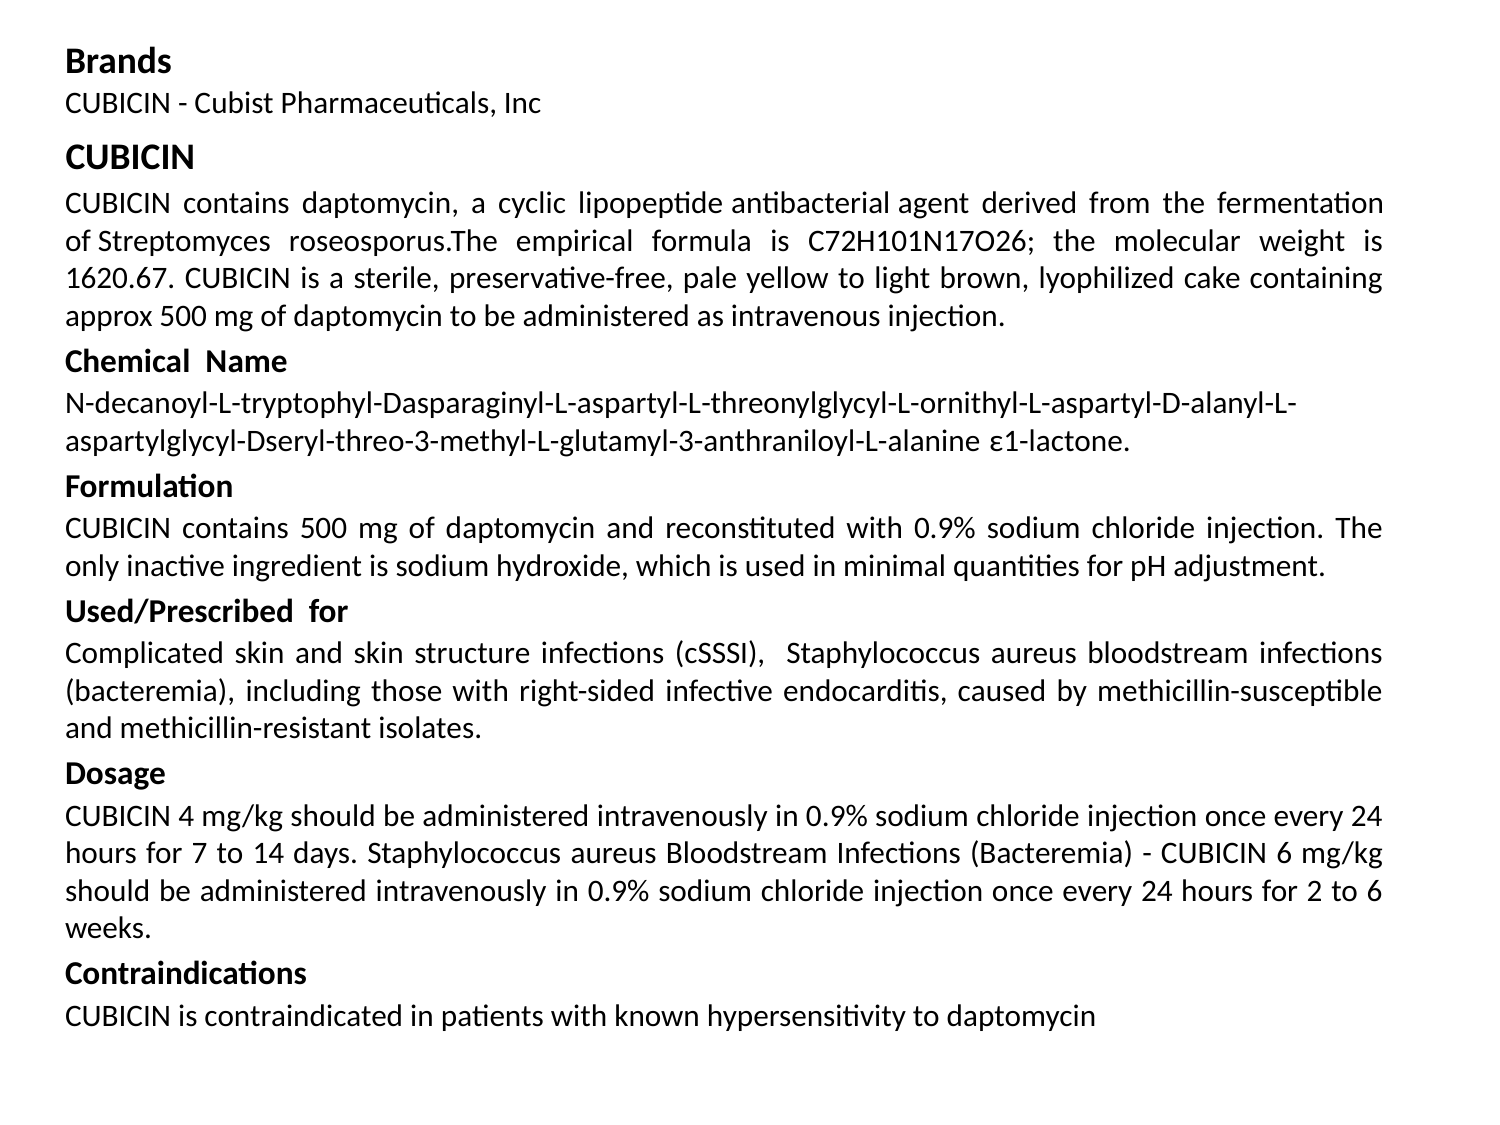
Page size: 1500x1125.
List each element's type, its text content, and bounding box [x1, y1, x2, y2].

text_box Brands [49, 24, 575, 74]
text_box CUBICIN contains daptomycin, a cyclic lipopeptide antibacterial agent derived from the fermentation of Streptomyces roseosporus.The empirical formula is C72H101N17O26; the molecular weight is 1620.67. CUBICIN is a sterile, preservative-free, pale yellow to light brown, lyophilized cake containing approx 500 mg of daptomycin to be administered as intravenous injection. [49, 174, 1400, 338]
text_box Complicated skin and skin structure infections (cSSSI), Staphylococcus aureus bloodstream infections (bacteremia), including those with right-sided infective endocarditis, caused by methicillin-susceptible and methicillin-resistant isolates. [49, 624, 1400, 763]
text_box Formulation [49, 463, 575, 499]
text_box Contraindications [49, 937, 575, 987]
text_box CUBICIN - Cubist Pharmaceuticals, Inc [49, 74, 1400, 138]
text_box Dosage [49, 737, 575, 787]
text_box N-decanoyl-L-tryptophyl-Dasparaginyl-L-aspartyl-L-threonylglycyl-L-ornithyl-L-aspartyl-D-alanyl-L-aspartylglycyl-Dseryl-threo-3-methyl-L-glutamyl-3-anthraniloyl-L-alanine ε1-lactone. [49, 374, 1400, 463]
text_box Used/Prescribed for [49, 574, 575, 624]
text_box CUBICIN [50, 124, 211, 174]
text_box Chemical Name [49, 324, 575, 374]
text_box CUBICIN 4 mg/kg should be administered intravenously in 0.9% sodium chloride injection once every 24 hours for 7 to 14 days. Staphylococcus aureus Bloodstream Infections (Bacteremia) - CUBICIN 6 mg/kg should be administered intravenously in 0.9% sodium chloride injection once every 24 hours for 2 to 6 weeks. [49, 787, 1400, 950]
text_box [575, 537, 1413, 850]
text_box CUBICIN is contraindicated in patients with known hypersensitivity to daptomycin [49, 987, 1400, 1033]
text_box CUBICIN contains 500 mg of daptomycin and reconstituted with 0.9% sodium chloride injection. The only inactive ingredient is sodium hydroxide, which is used in minimal quantities for pH adjustment. [49, 499, 1400, 588]
